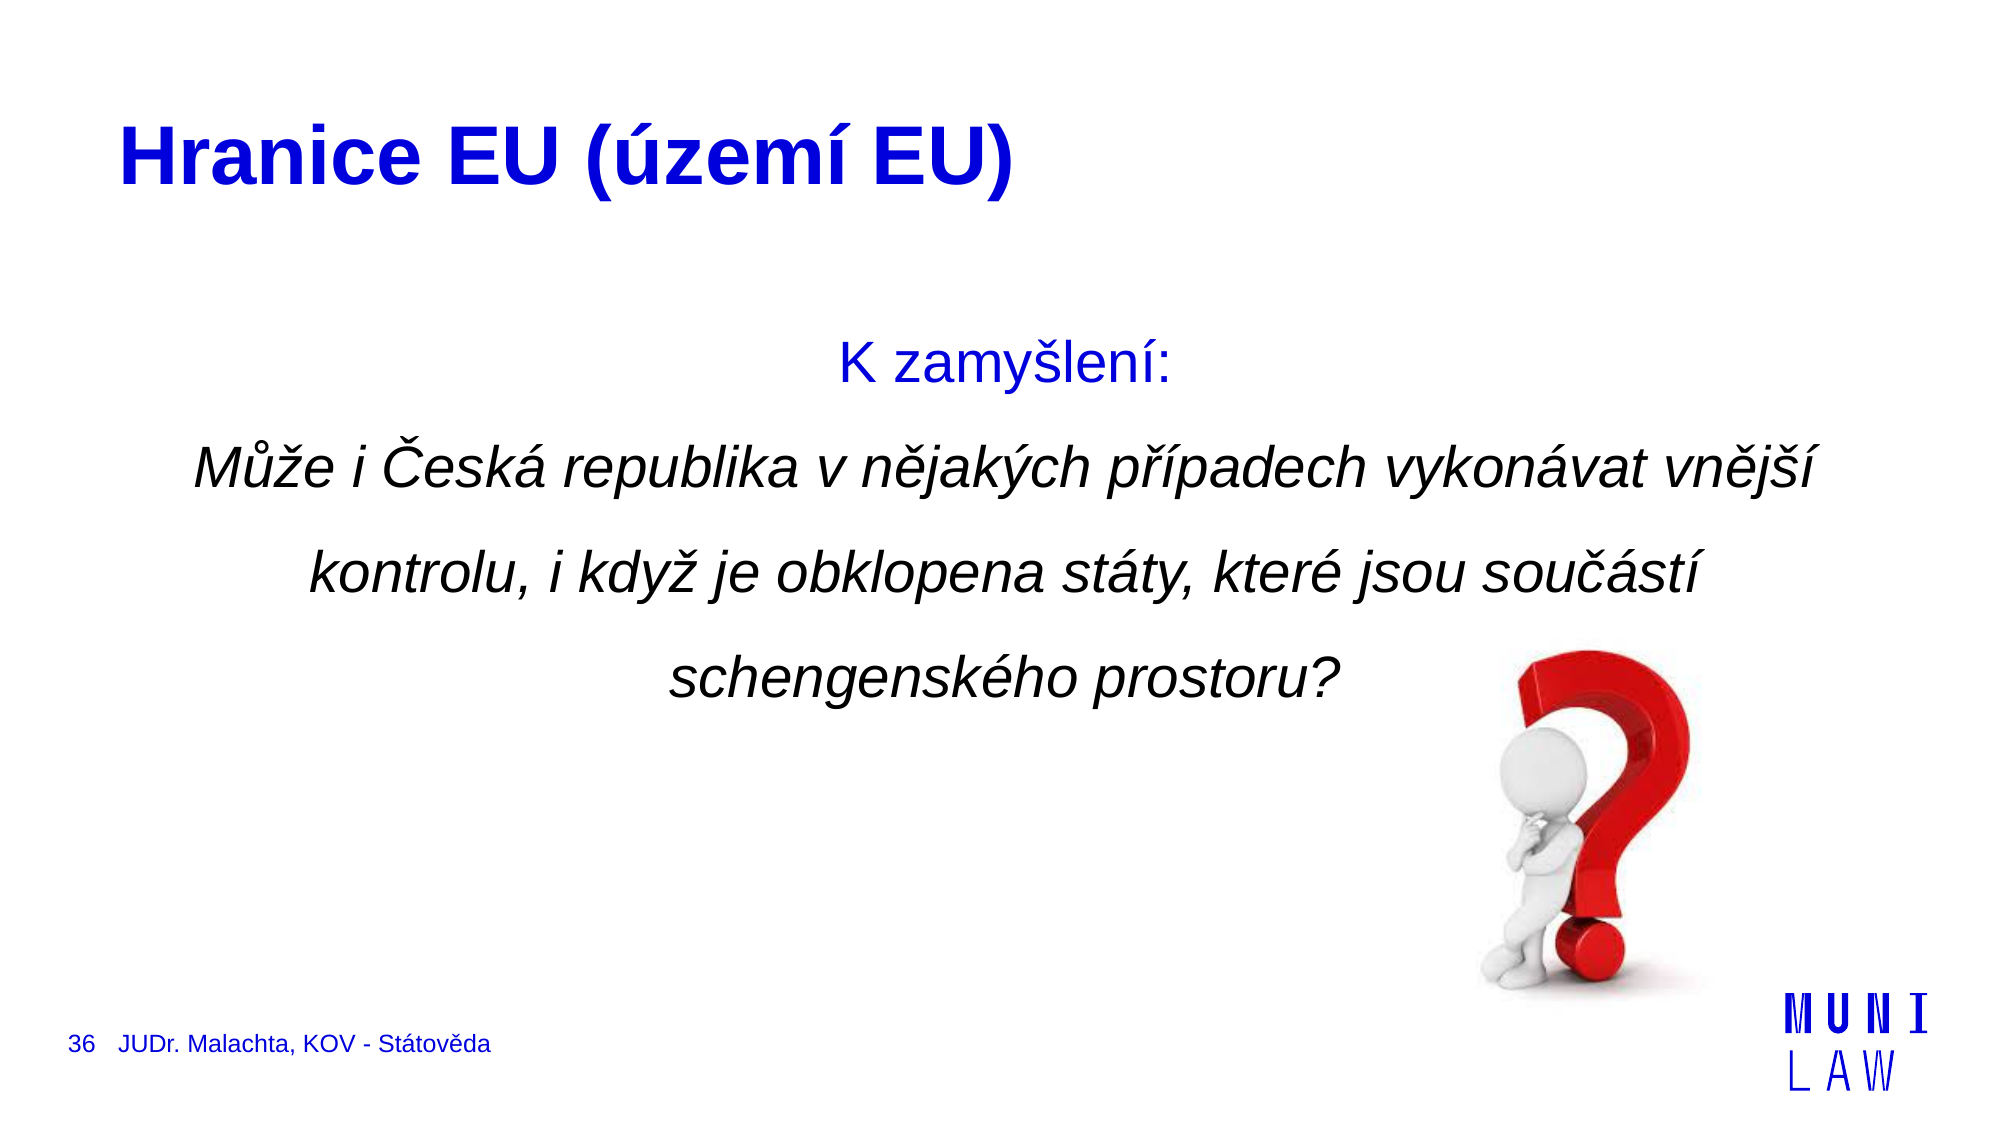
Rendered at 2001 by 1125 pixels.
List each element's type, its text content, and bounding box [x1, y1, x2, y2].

list K zamyšlení: Může i Česká republika v nějakých případech vykonávat vnější kontrolu, i když je obklopena státy, které jsou součástí schengenského prostoru? [117, 289, 1882, 1022]
picture [1425, 626, 1738, 1022]
slide_number 36 [67, 1021, 110, 1063]
footer JUDr. Malachta, KOV - Státověda [118, 1022, 1418, 1063]
title Hranice EU (území EU) [118, 118, 1883, 193]
